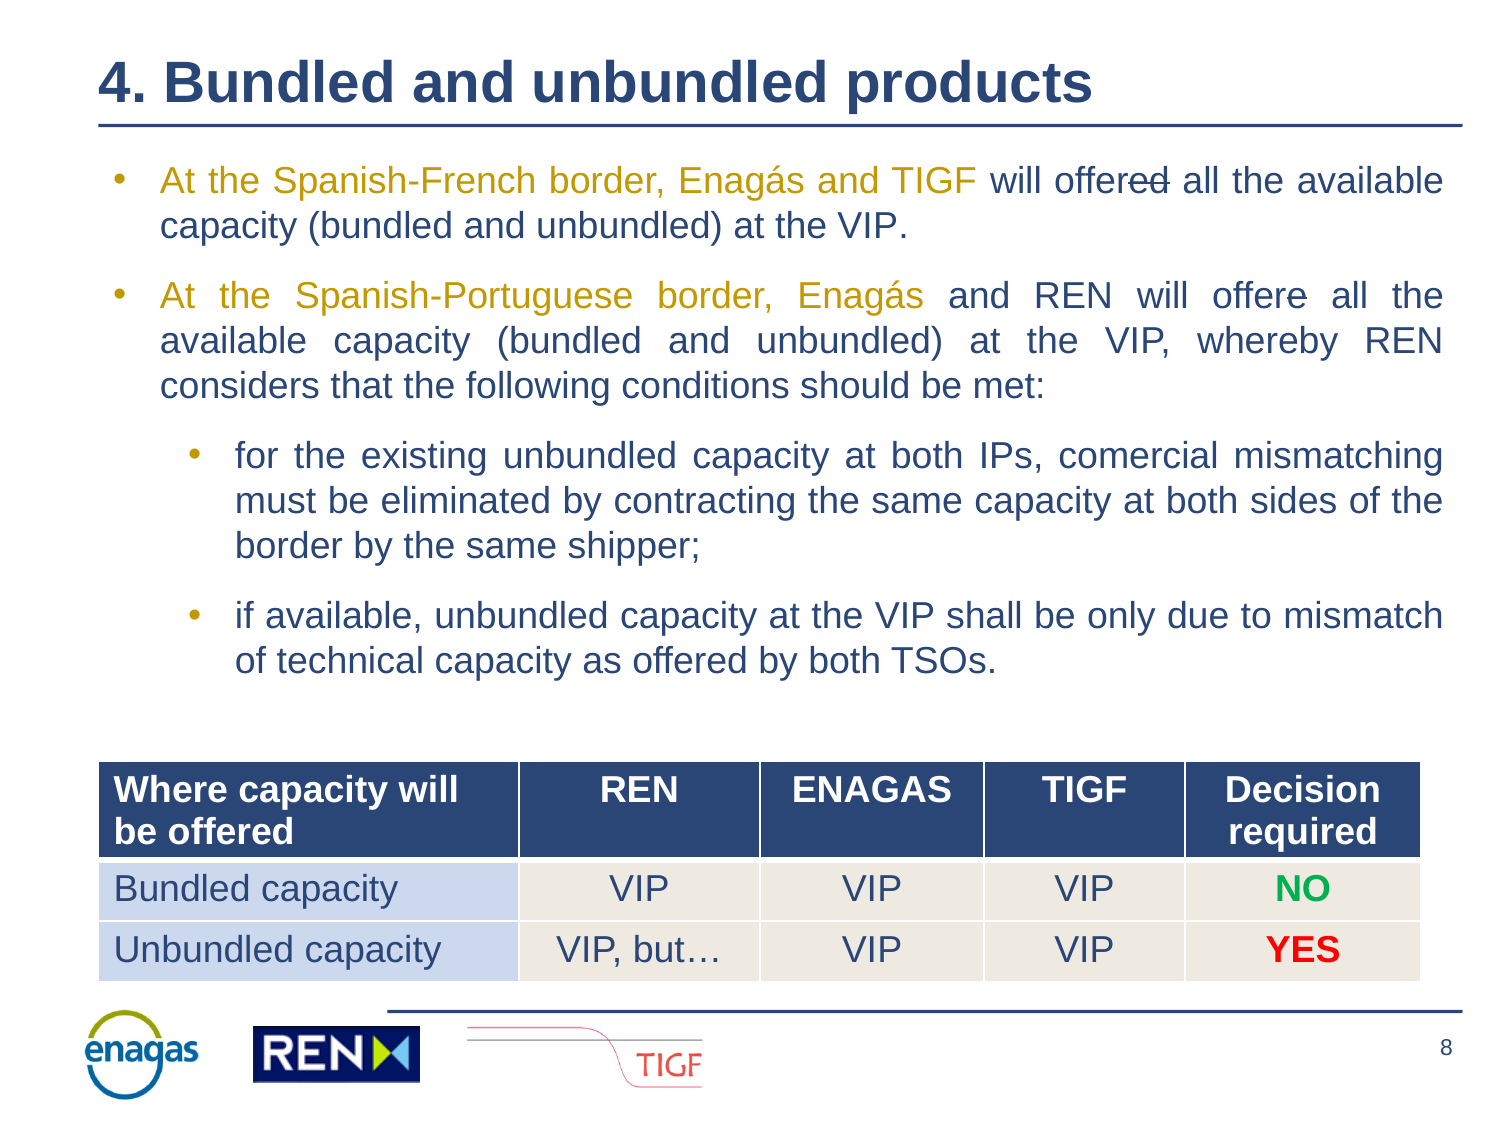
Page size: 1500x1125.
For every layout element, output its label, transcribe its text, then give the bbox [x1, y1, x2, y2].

table_cell VIP [985, 863, 1184, 920]
table_header REN [520, 762, 759, 857]
table_header ENAGAS [761, 762, 983, 857]
table_cell YES [1186, 922, 1420, 981]
text_box 4. Bundled and unbundled products [98, 54, 1466, 115]
table_cell VIP, but… [520, 922, 759, 981]
table_cell VIP [761, 863, 983, 920]
table_header Where capacity will be offered [99, 762, 518, 857]
picture [84, 1009, 199, 1100]
table_header TIGF [985, 762, 1184, 857]
table_header Decision required [1186, 762, 1420, 857]
table_cell VIP [761, 922, 983, 981]
text_box At the Spanish-French border, Enagás and TIGF will offered all the available capacity (bundled and unbundled) at the VIP. At the Spanish-Portuguese border, Enagás and REN will offere all the available capacity (bundled and unbundled) at the VIP, whereby REN considers that the following conditions should be met: for the existing unbundled capacity at both IPs, comercial mismatching must be eliminated by contracting the same capacity at both sides of the border by the same shipper; if available, unbundled capacity at the VIP shall be only due to mismatch of technical capacity as offered by both TSOs. [98, 148, 1459, 689]
picture [253, 1026, 420, 1083]
table_cell NO [1186, 863, 1420, 920]
table_cell VIP [520, 863, 759, 920]
table_cell Unbundled capacity [99, 922, 518, 981]
table_cell VIP [985, 922, 1184, 981]
table_cell Bundled capacity [99, 863, 518, 920]
picture [466, 1026, 713, 1088]
